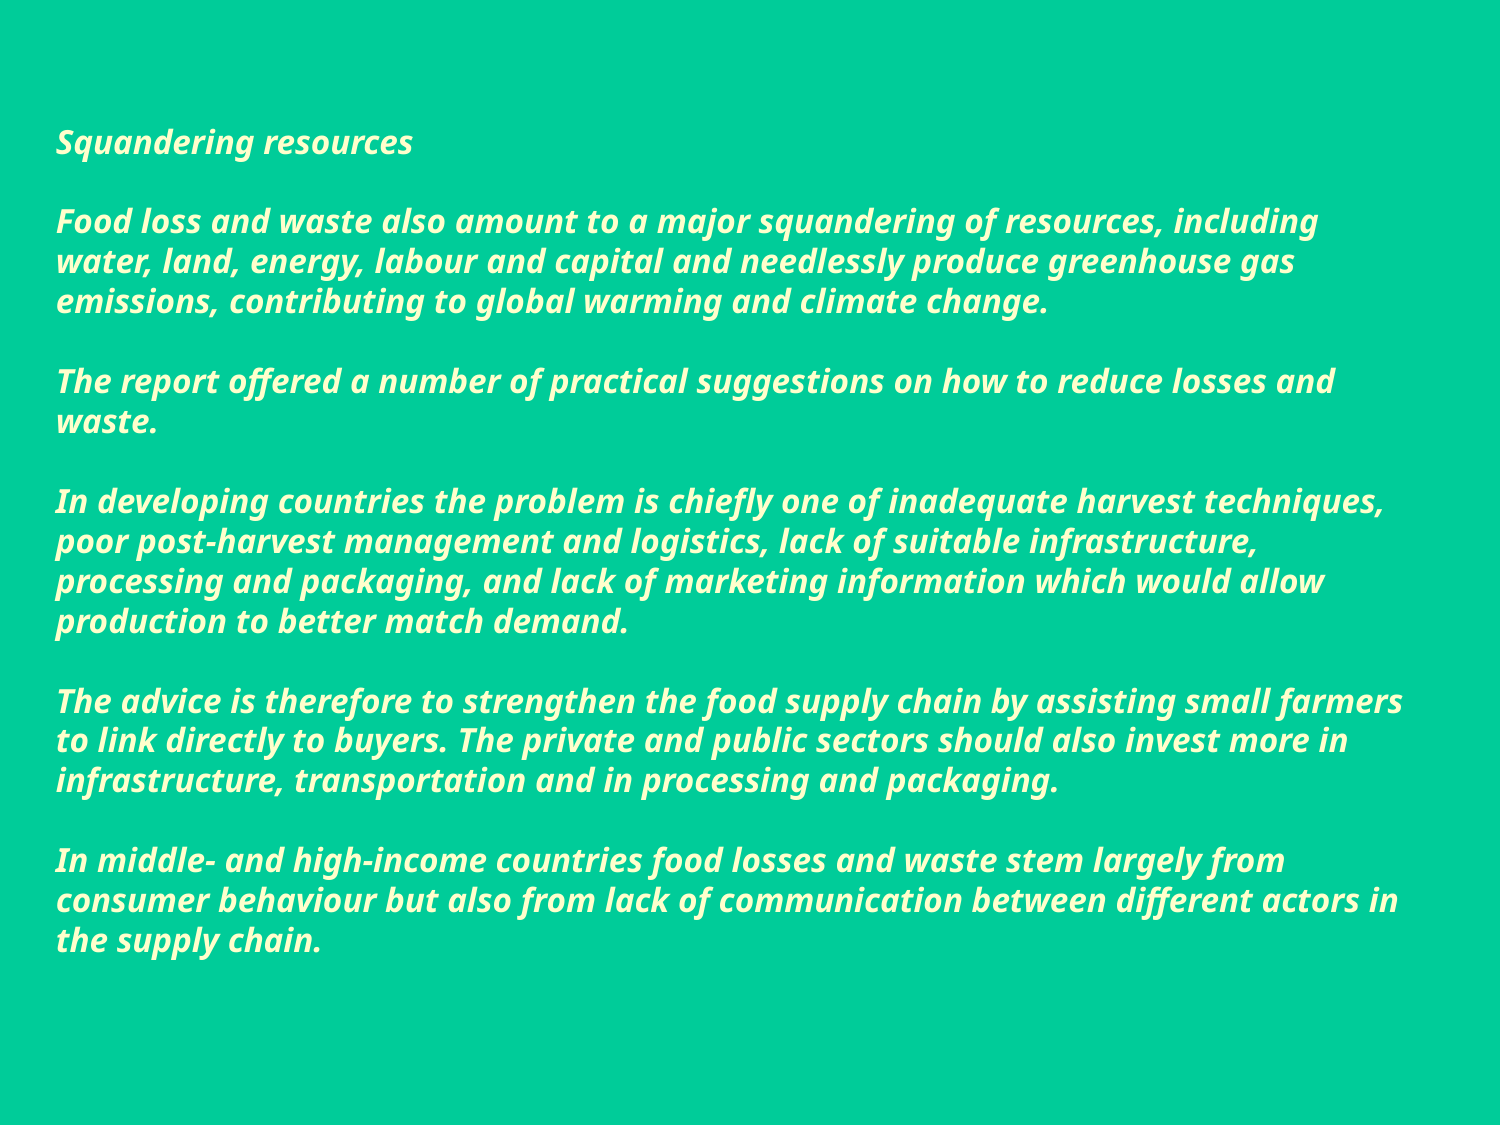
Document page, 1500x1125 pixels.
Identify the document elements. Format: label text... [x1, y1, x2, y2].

text_box Squandering resources Food loss and waste also amount to a major squandering of resources, including water, land, energy, labour and capital and needlessly produce greenhouse gas emissions, contributing to global warming and climate change. The report offered a number of practical suggestions on how to reduce losses and waste. In developing countries the problem is chiefly one of inadequate harvest techniques, poor post-harvest management and logistics, lack of suitable infrastructure, processing and packaging, and lack of marketing information which would allow production to better match demand. The advice is therefore to strengthen the food supply chain by assisting small farmers to link directly to buyers. The private and public sectors should also invest more in infrastructure, transportation and in processing and packaging. In middle- and high-income countries food losses and waste stem largely from consumer behaviour but also from lack of communication between different actors in the supply chain. [41, 113, 1438, 1047]
